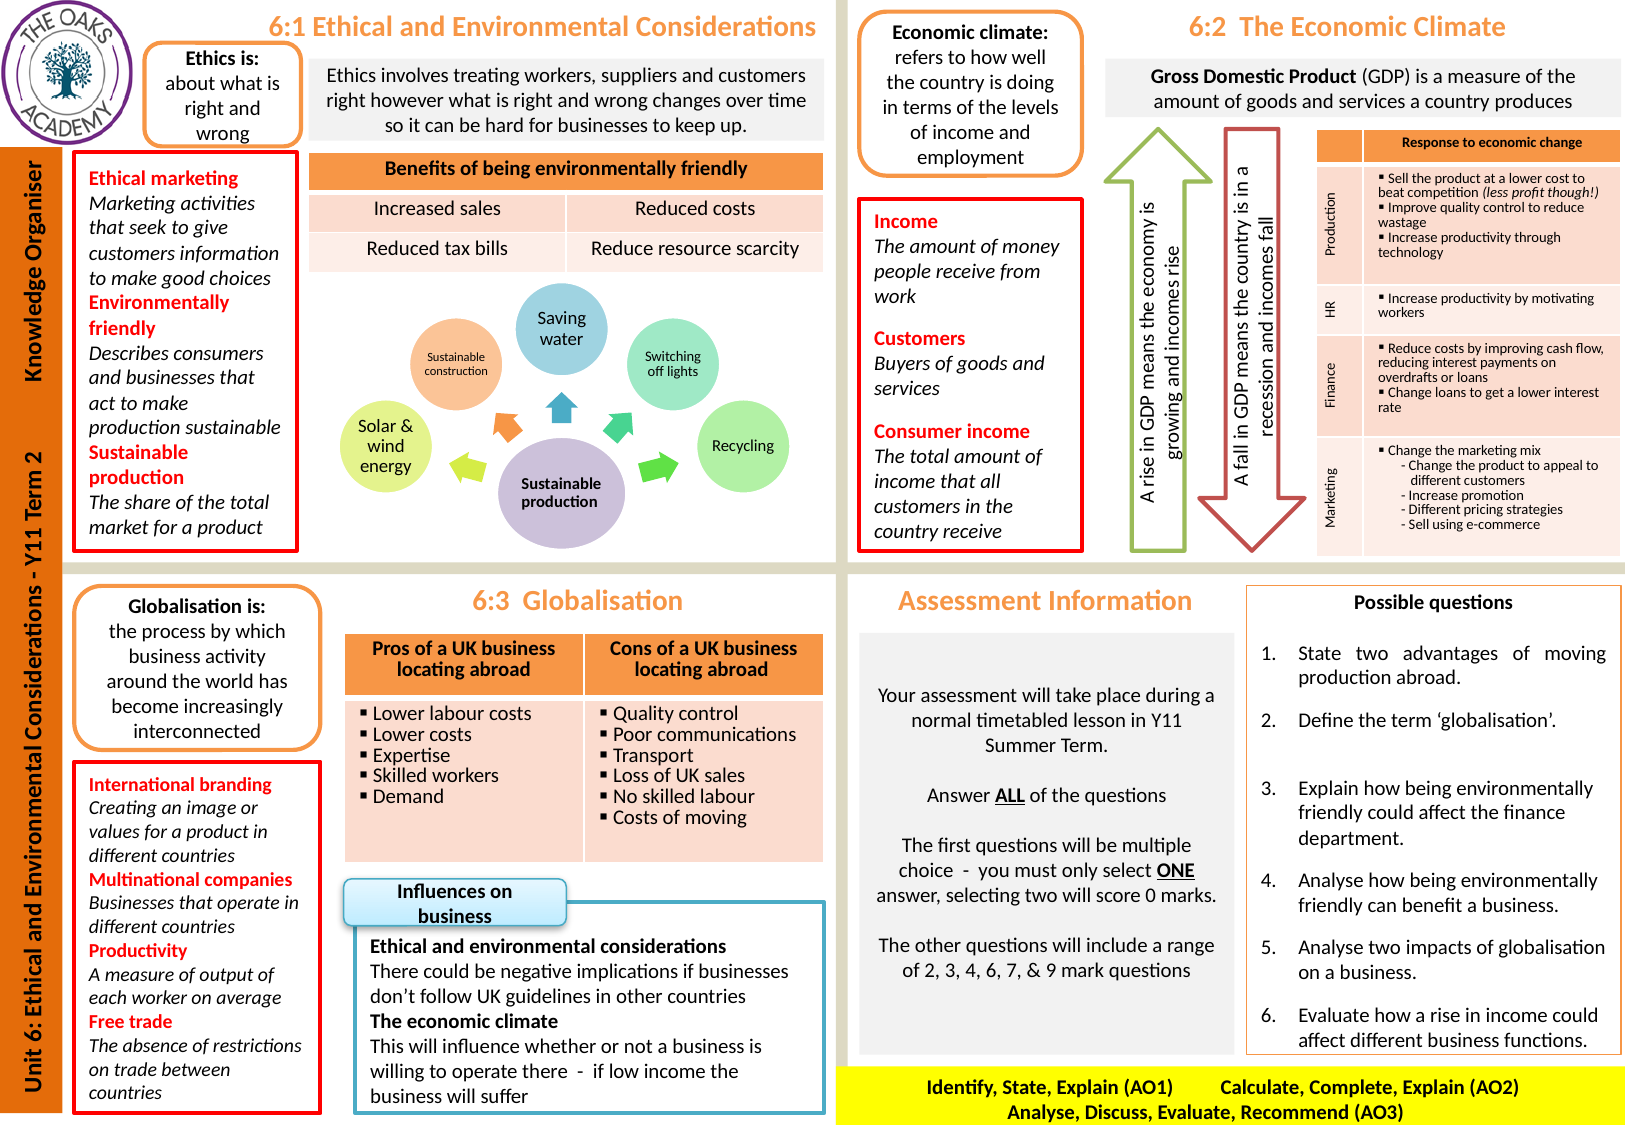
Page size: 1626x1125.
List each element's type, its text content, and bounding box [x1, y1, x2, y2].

text_box Influences on business [342, 878, 568, 927]
text_box A rise in GDP means the economy is growing and incomes rise [1103, 126, 1213, 553]
table_header Pros of a UK business locating abroad [345, 634, 583, 695]
table_cell Sell the product at a lower cost to beat competition (less profit though!) Improve quality control to reduce wastage Increase productivity through technology [1364, 167, 1620, 284]
table_header Cons of a UK business locating abroad [585, 634, 823, 695]
table_header Response to economic change [1364, 130, 1620, 162]
table_cell Change the marketing mix - Change the product to appeal to different customers - Increase promotion - Different pricing strategies - Sell using e-commerce [1364, 438, 1620, 556]
text_box 6:1 Ethical and Environmental Considerations [249, 0, 836, 50]
text_box Economic climate: refers to how well the country is doing in terms of the levels of income and employment [857, 9, 1085, 178]
table_header Benefits of being environmentally friendly [309, 153, 823, 190]
text_box Globalisation is: the process by which business activity around the world has become increasingly interconnected [72, 583, 323, 753]
table_cell Increase productivity by motivating workers [1364, 286, 1620, 334]
text_box Gross Domestic Product (GDP) is a measure of the amount of goods and services a country produces [1103, 56, 1623, 119]
text_box Ethical and environmental considerations There could be negative implications if businesses don’t follow UK guidelines in other countries The economic climate This will influence whether or not a business is willing to operate there - if low income the business will suffer [353, 900, 826, 1115]
table_cell Reduced tax bills [309, 233, 565, 272]
table_cell HR [1317, 286, 1362, 334]
text_box Identify, State, Explain (AO1) Calculate, Complete, Explain (AO2) Analyse, Discuss, Evaluate, Recommend (AO3) [835, 1066, 1625, 1125]
table_cell Increased sales [309, 195, 565, 232]
text_box Income The amount of money people receive from work Customers Buyers of goods and services Consumer income The total amount of income that all customers in the country receive [857, 197, 1084, 553]
text_box Your assessment will take place during a normal timetabled lesson in Y11 Summer Term. Answer ALL of the questions The first questions will be multiple choice - you must only select ONE answer, selecting two will score 0 marks. The other questions will include a range of 2, 3, 4, 6, 7, & 9 mark questions [857, 631, 1236, 1057]
text_box A fall in GDP means the country is in a recession and incomes fall [1197, 126, 1307, 553]
text_box International branding Creating an image or values for a product in different countries Multinational companies Businesses that operate in different countries Productivity A measure of output of each worker on average Free trade The absence of restrictions on trade between countries [72, 760, 322, 1115]
text_box 6:2 The Economic Climate [1070, 0, 1625, 50]
text_box Ethical marketing Marketing activities that seek to give customers information to make good choices Environmentally friendly Describes consumers and businesses that act to make production sustainable Sustainable production The share of the total market for a product [72, 150, 299, 553]
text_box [214, 280, 837, 622]
text_box Assessment Information [851, 574, 1247, 625]
text_box [64, 560, 209, 576]
text_box [834, 0, 850, 560]
text_box [841, 560, 1625, 576]
table_cell Marketing [1317, 438, 1362, 556]
table_cell Finance [1317, 336, 1362, 436]
table_cell Reduce costs by improving cash flow, reducing interest payments on overdrafts or loans Change loans to get a lower interest rate [1364, 336, 1620, 436]
text_box Ethics is: about what is right and wrong [142, 40, 304, 149]
text_box Possible questions State two advantages of moving production abroad. Define the term ‘globalisation’. Explain how being environmentally friendly could affect the finance department. Analyse how being environmentally friendly can benefit a business. Analyse two impacts of globalisation on a business. Evaluate how a rise in income could affect different business functions. [1244, 584, 1623, 1057]
picture [0, 0, 133, 147]
table_cell Quality control Poor communications Transport Loss of UK sales No skilled labour Costs of moving [585, 701, 823, 862]
table_cell Reduced costs [567, 195, 823, 232]
table_cell Production [1317, 167, 1362, 284]
table_header [1317, 130, 1362, 162]
text_box Unit 6: Ethical and Environmental Considerations - Y11 Term 2 Knowledge Organiser [0, 155, 64, 1115]
table_cell Lower labour costs Lower costs Expertise Skilled workers Demand [345, 701, 583, 862]
table_cell Reduce resource scarcity [567, 233, 823, 272]
text_box Ethics involves treating workers, suppliers and customers right however what is right and wrong changes over time so it can be hard for businesses to keep up. [306, 56, 826, 143]
text_box [834, 576, 850, 1125]
